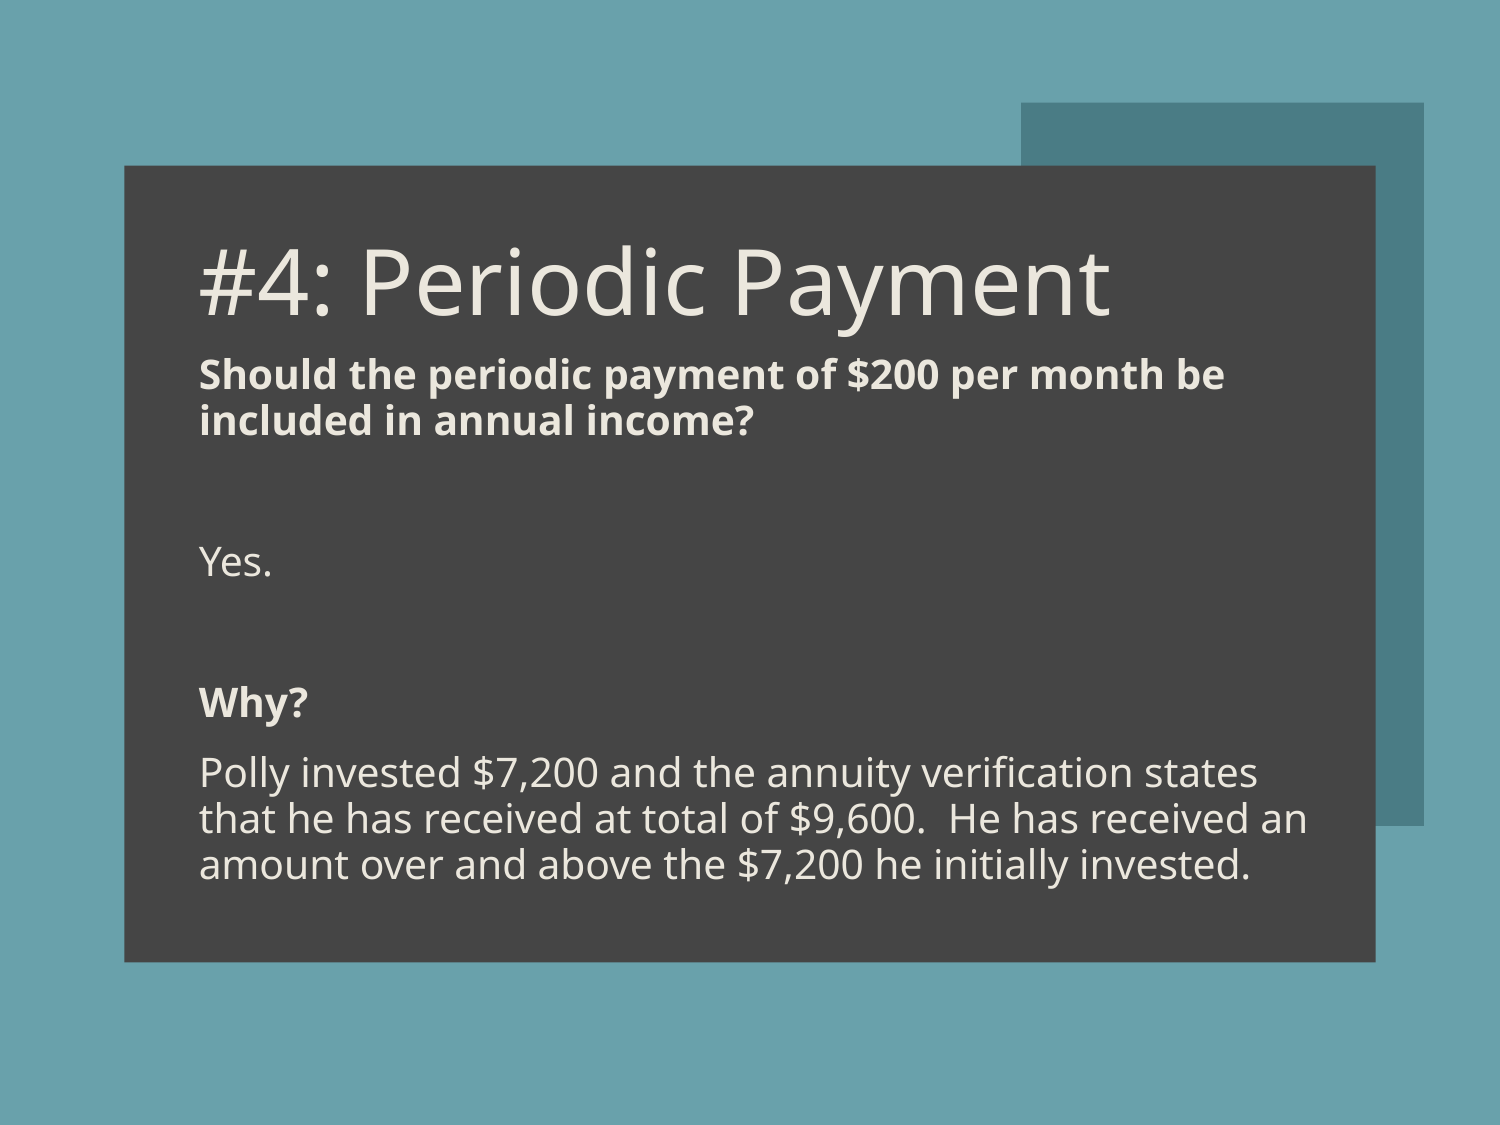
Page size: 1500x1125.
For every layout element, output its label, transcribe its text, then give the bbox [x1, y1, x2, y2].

text_box [0, 0, 1500, 1125]
text_box [121, 163, 1379, 965]
text_box [1021, 102, 1424, 826]
title #4: Periodic Payment [183, 229, 1332, 344]
list Should the periodic payment of $200 per month be included in annual income? Yes. Why? Polly invested $7,200 and the annuity verification states that he has received at total of $9,600. He has received an amount over and above the $7,200 he initially invested. [183, 344, 1332, 933]
